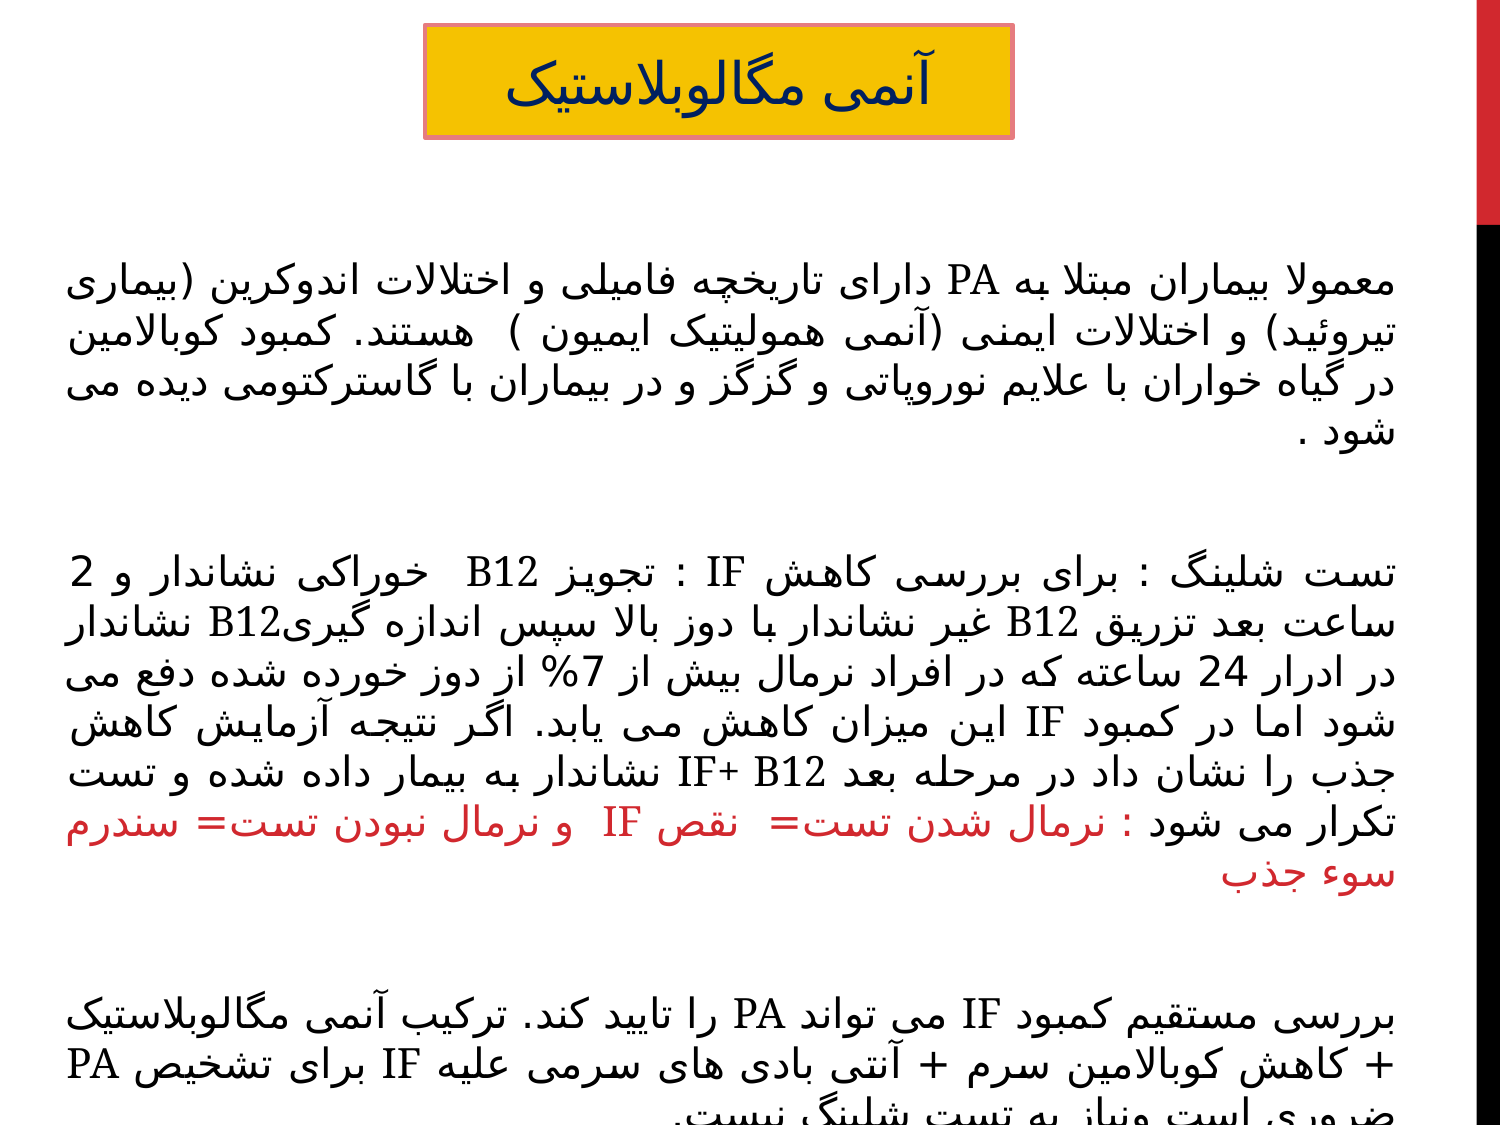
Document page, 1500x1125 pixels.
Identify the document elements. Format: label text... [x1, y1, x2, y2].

list معمولا بیماران مبتلا به PA دارای تاریخچه فامیلی و اختلالات اندوکرین (بیماری تیروئید) و اختلالات ایمنی (آنمی همولیتیک ایمیون ) هستند. کمبود کوبالامین در گیاه خواران با علایم نوروپاتی و گزگز و در بیماران با گاسترکتومی دیده می شود . تست شلینگ : برای بررسی کاهش IF : تجویز B12 خوراکی نشاندار و 2 ساعت بعد تزریق B12 غیر نشاندار با دوز بالا سپس اندازه گیریB12 نشاندار در ادرار 24 ساعته که در افراد نرمال بیش از 7% از دوز خورده شده دفع می شود اما در کمبود IF این میزان کاهش می یابد. اگر نتیجه آزمایش کاهش جذب را نشان داد در مرحله بعد IF+ B12 نشاندار به بیمار داده شده و تست تکرار می شود : نرمال شدن تست= نقص IF و نرمال نبودن تست= سندرم سوء جذب بررسی مستقیم کمبود IF می تواند PA را تایید کند. ترکیب آنمی مگالوبلاستیک + کاهش کوبالامین سرم + آنتی بادی های سرمی علیه IF برای تشخیص PA ضروری است ونیاز به تست شلینگ نیست. [50, 174, 1413, 1038]
title آنمی مگالوبلاستیک [423, 23, 1015, 140]
